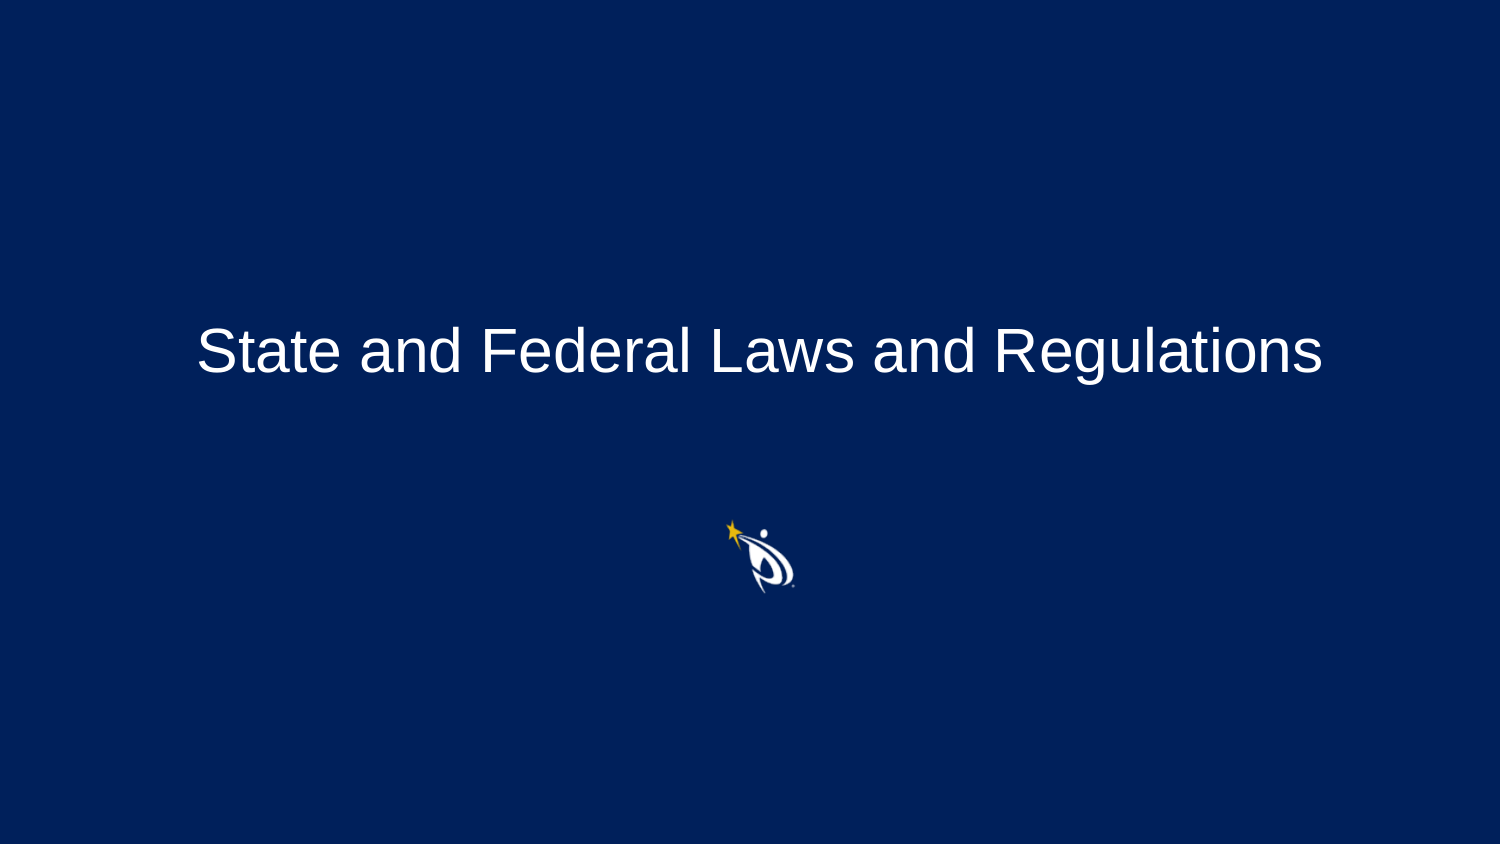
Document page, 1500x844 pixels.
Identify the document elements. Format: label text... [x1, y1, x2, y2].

list State and Federal Laws and Regulations [113, 312, 1408, 395]
picture [699, 495, 822, 618]
